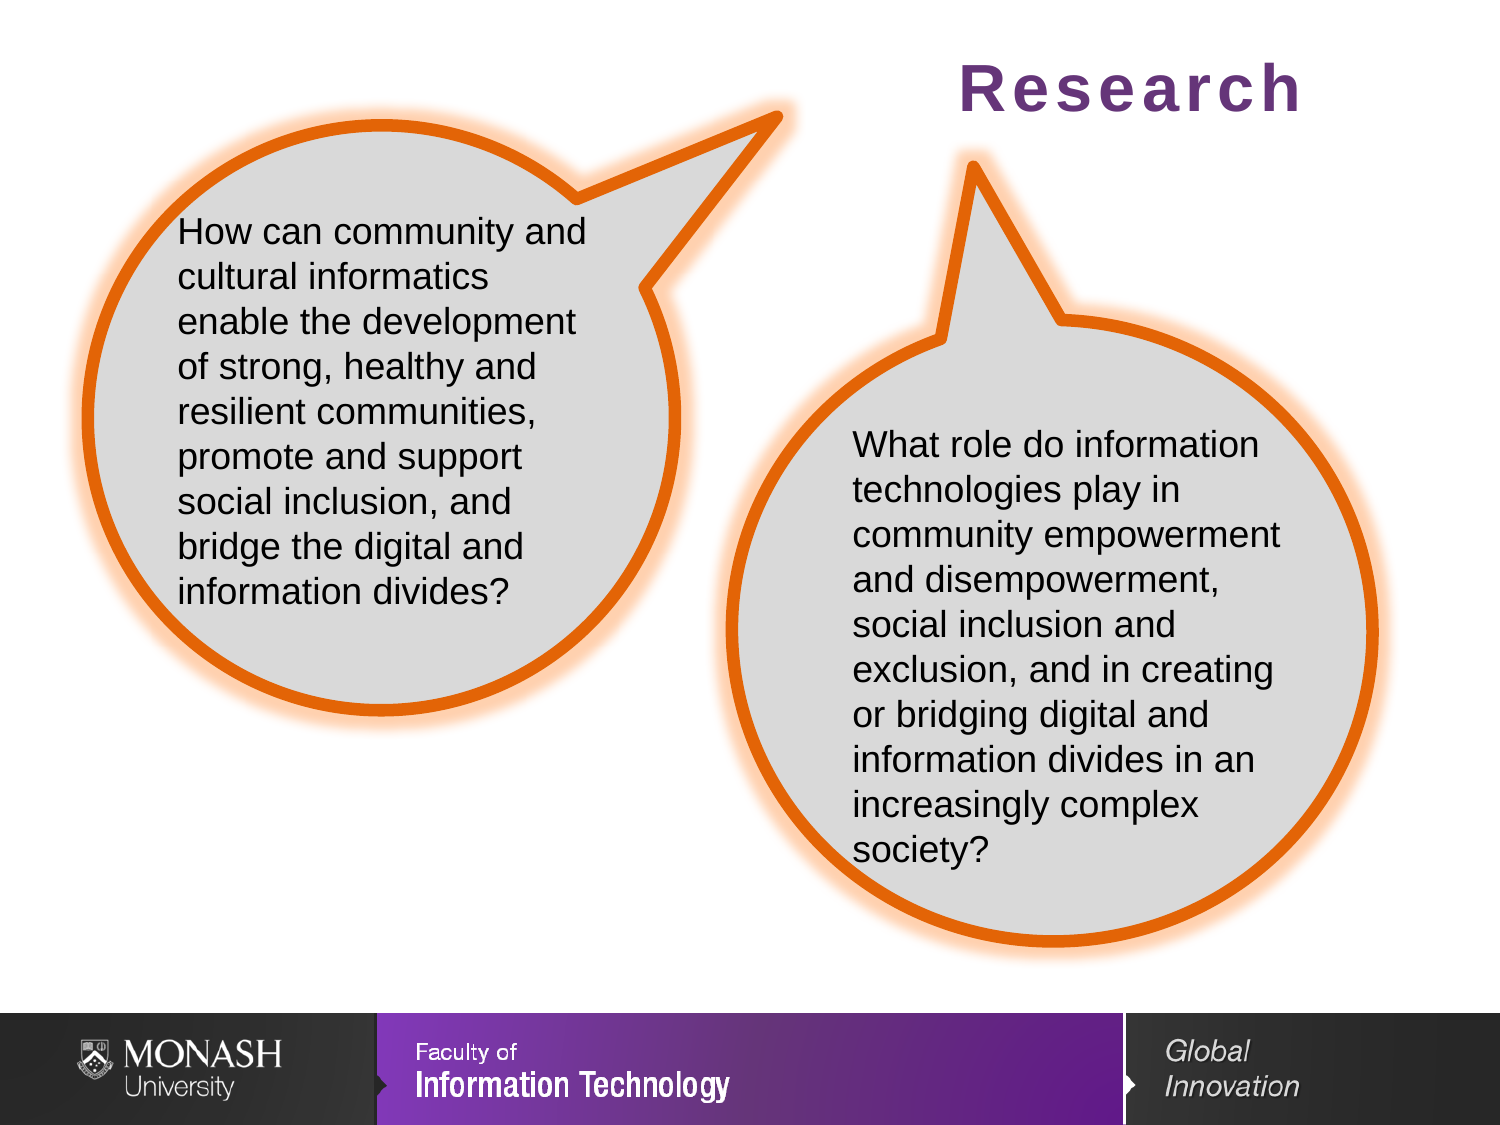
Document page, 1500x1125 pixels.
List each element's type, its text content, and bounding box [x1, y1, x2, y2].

title Research [194, 45, 1317, 233]
text_box [182, 113, 781, 588]
text_box [728, 163, 1284, 865]
text_box How can community and cultural informatics enable the development of strong, healthy and resilient communities, promote and support social inclusion, and bridge the digital and information divides? [162, 199, 624, 620]
text_box What role do information technologies play in community empowerment and disempowerment, social inclusion and exclusion, and in creating or bridging digital and information divides in an increasingly complex society? [837, 412, 1322, 878]
text_box [854, 878, 1253, 945]
text_box [164, 620, 598, 714]
picture [0, 1013, 1500, 1125]
text_box [1322, 458, 1376, 805]
text_box [84, 218, 162, 618]
